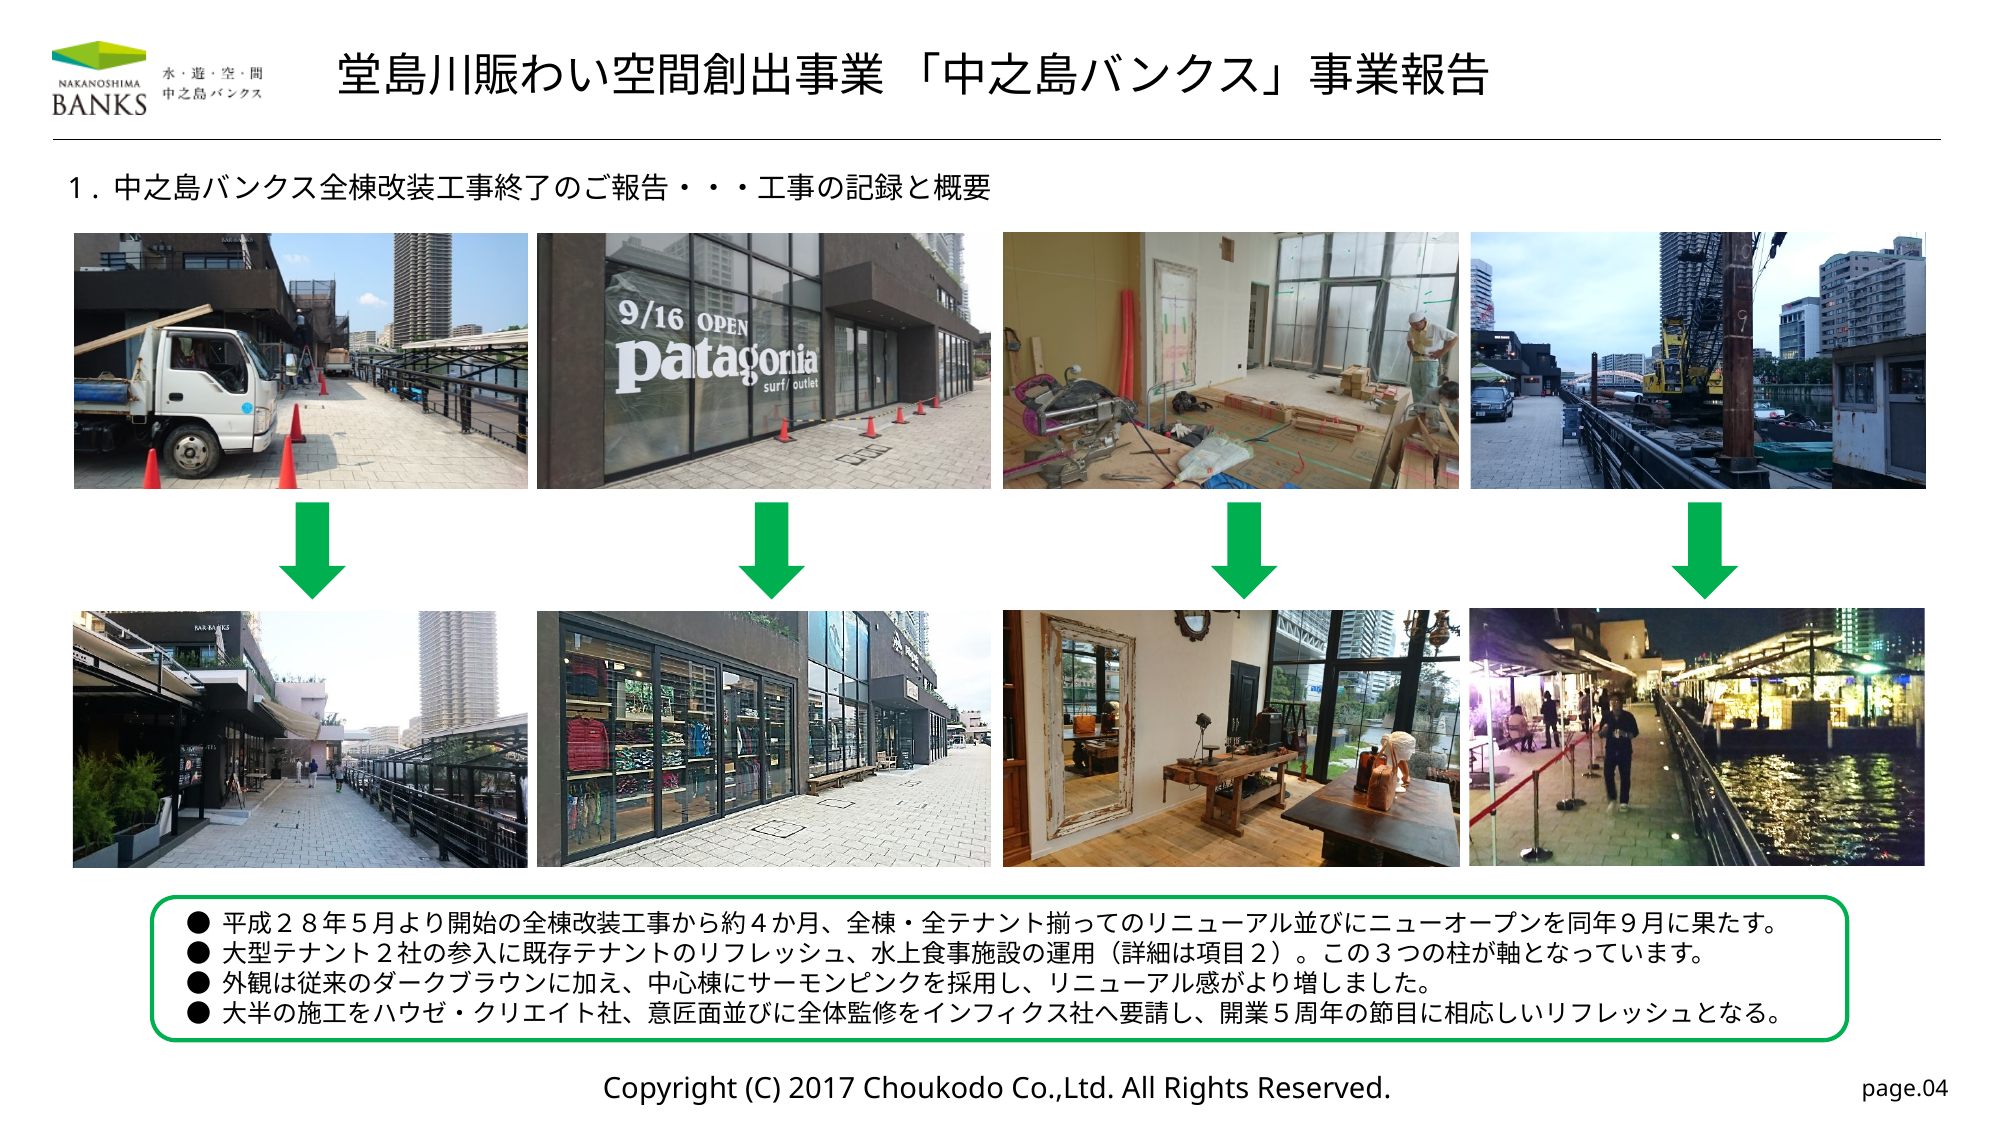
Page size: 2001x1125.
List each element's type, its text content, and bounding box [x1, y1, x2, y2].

text_box [1668, 501, 1741, 601]
picture [72, 611, 528, 868]
picture [1470, 232, 1926, 489]
text_box page.04 [1828, 1053, 1983, 1121]
text_box [276, 501, 349, 601]
picture [52, 41, 263, 115]
picture [537, 611, 991, 867]
picture [537, 233, 991, 489]
picture [1003, 232, 1459, 489]
picture [74, 233, 528, 489]
picture [1469, 608, 1925, 866]
text_box Copyright (C) 2017 Choukodo Co.,Ltd. All Rights Reserved. [68, 1061, 1828, 1112]
text_box 1 . 中之島バンクス全棟改装工事終了のご報告・・・工事の記録と概要 [52, 152, 1579, 222]
picture [1003, 610, 1460, 867]
text_box [735, 501, 808, 601]
text_box [150, 896, 1828, 1042]
text_box [1208, 501, 1281, 601]
text_box ● 平成２８年５月より開始の全棟改装工事から約４か月、全棟・全テナント揃ってのリニューアル並びにニューオープンを同年９月に果たす。 ● 大型テナント２社の参入に既存テナントのリフレッシュ、水上食事施設の運用（詳細は項目２）。この３つの柱が軸となっています。 ● 外観は従来のダークブラウンに加え、中心棟にサーモンピンクを採用し、リニューアル感がより増しました。 ● 大半の施工をハウゼ・クリエイト社、意匠面並びに全体監修をインフィクス社へ要請し、開業５周年の節目に相応しいリフレッシュとなる。 [171, 893, 1874, 1041]
text_box 堂島川賑わい空間創出事業 「中之島バンクス」事業報告 [271, 38, 1557, 108]
